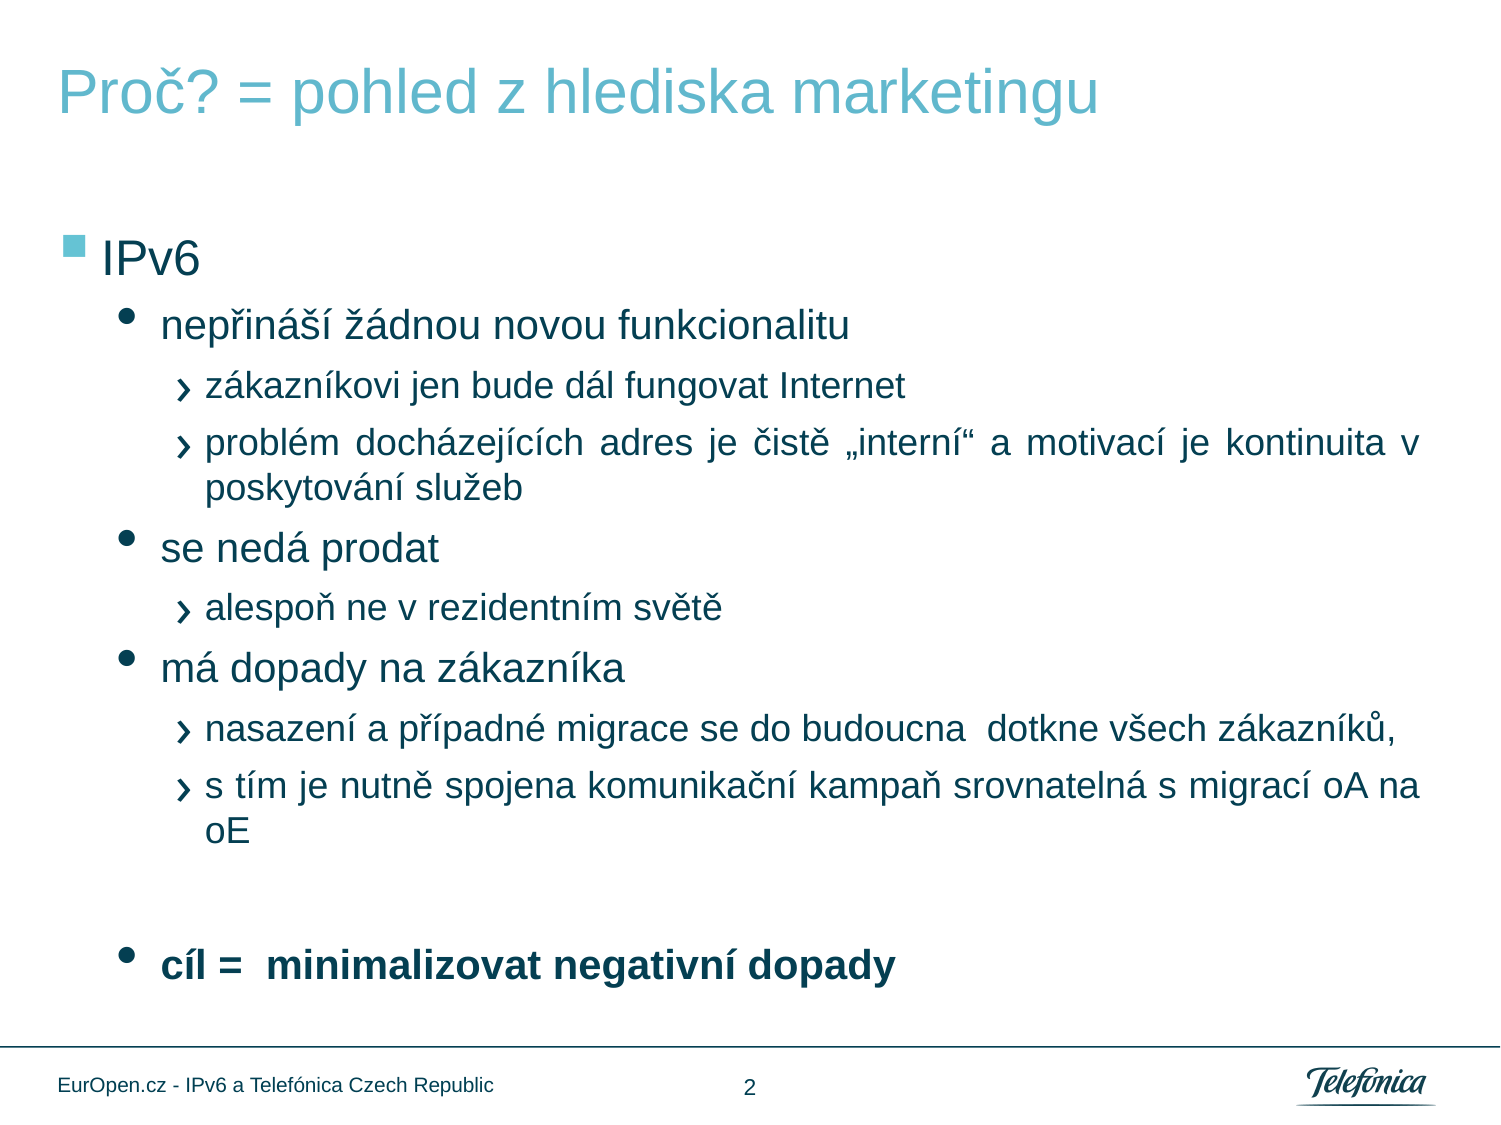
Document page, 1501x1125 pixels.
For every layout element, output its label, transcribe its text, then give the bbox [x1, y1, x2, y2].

footer EurOpen.cz - IPv6 a Telefónica Czech Republic [57, 1062, 679, 1110]
title Proč? = pohled z hlediska marketingu [57, 44, 1436, 133]
list IPv6 nepřináší žádnou novou funkcionalitu zákazníkovi jen bude dál fungovat Internet problém docházejících adres je čistě „interní“ a motivací je kontinuita v poskytování služeb se nedá prodat alespoň ne v rezidentním světě má dopady na zákazníka nasazení a případné migrace se do budoucna dotkne všech zákazníků, s tím je nutně spojena komunikační kampaň srovnatelná s migrací oA na oE cíl = minimalizovat negativní dopady [57, 225, 1436, 983]
slide_number 1 [714, 1062, 786, 1110]
picture [1296, 1067, 1436, 1106]
